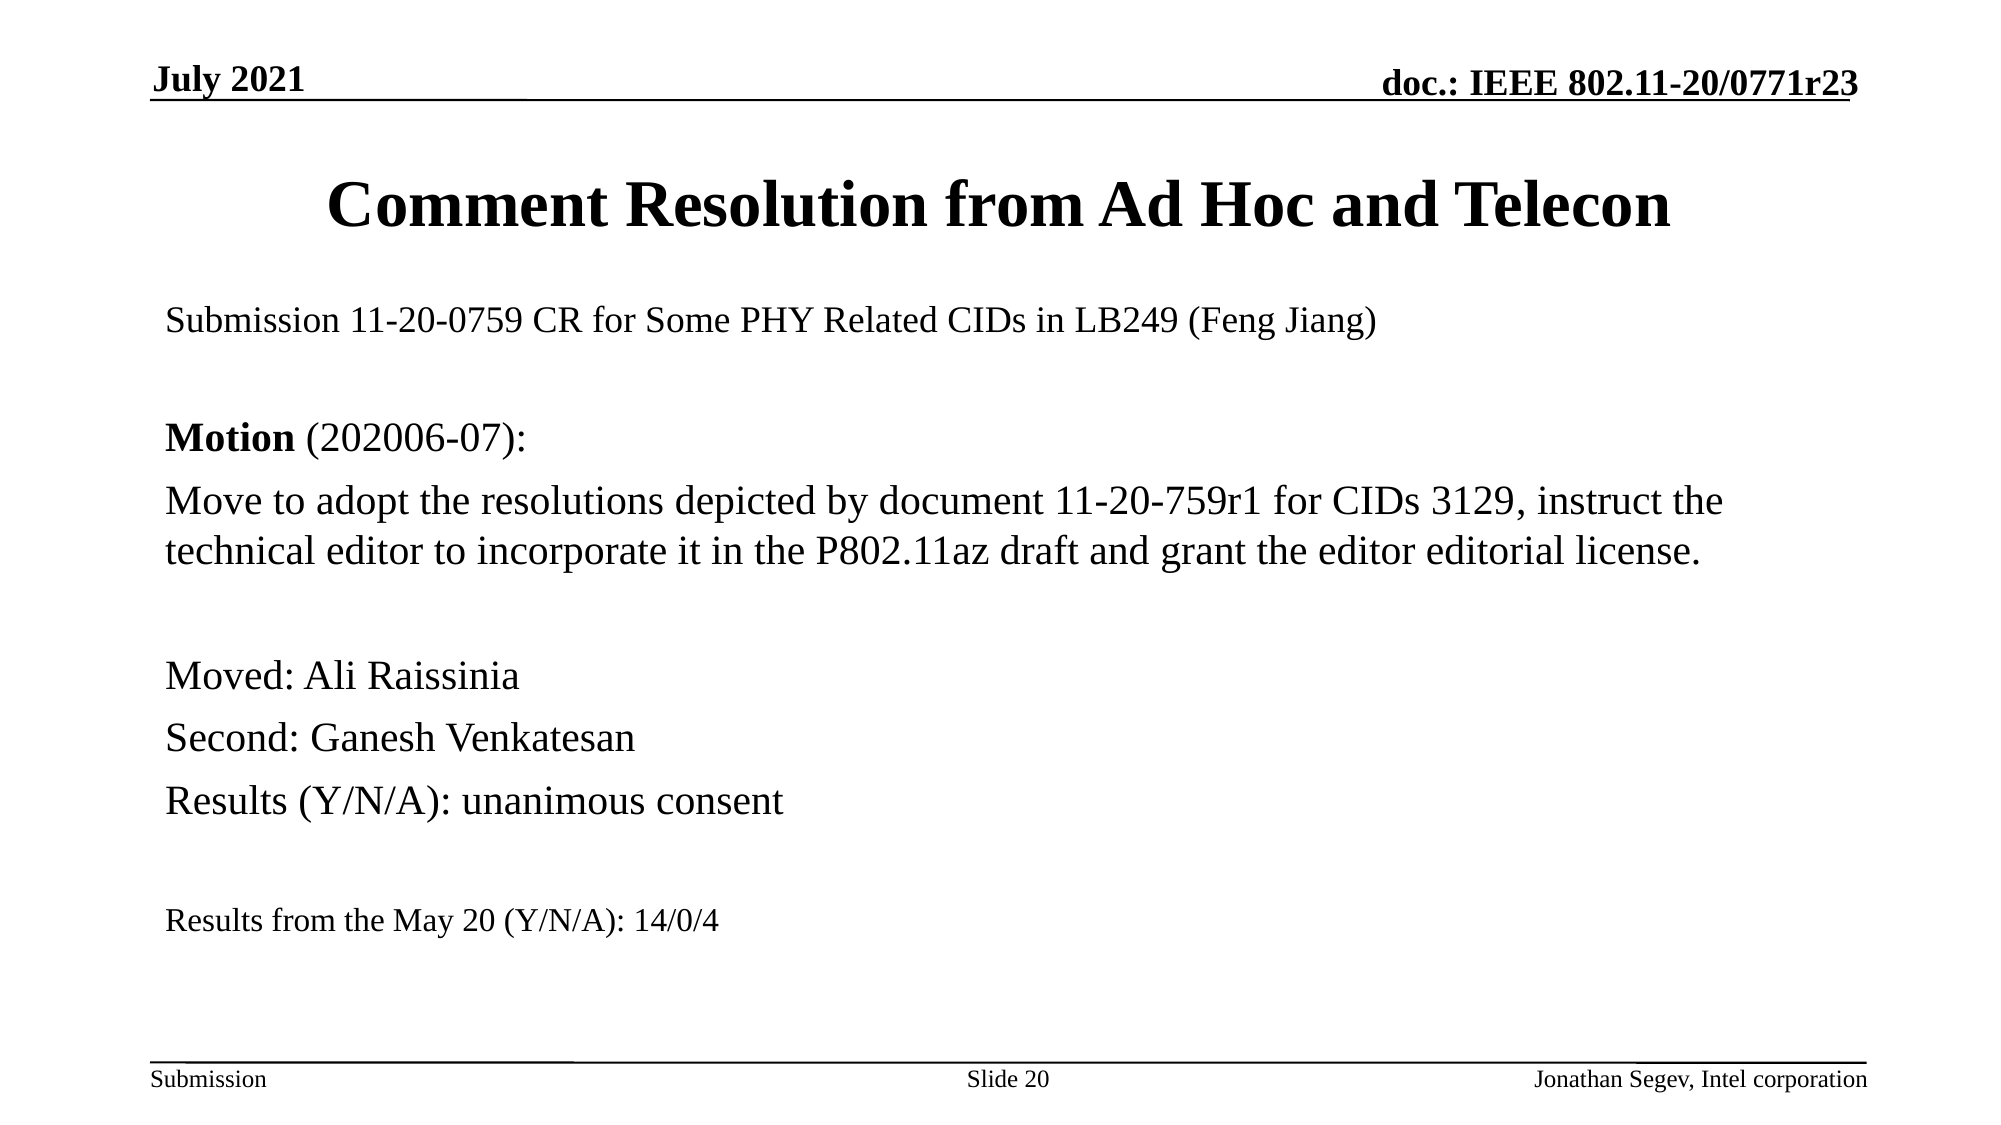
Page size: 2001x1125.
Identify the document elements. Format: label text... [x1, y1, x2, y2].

list Submission 11-20-0759 CR for Some PHY Related CIDs in LB249 (Feng Jiang) Motion (202006-07): Move to adopt the resolutions depicted by document 11-20-759r1 for CIDs 3129, instruct the technical editor to incorporate it in the P802.11az draft and grant the editor editorial license. Moved: Ali Raissinia Second: Ganesh Venkatesan Results (Y/N/A): unanimous consent Results from the May 20 (Y/N/A): 14/0/4 [149, 286, 1850, 1000]
title Comment Resolution from Ad Hoc and Telecon [149, 112, 1850, 286]
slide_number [152, 54, 563, 100]
footer Jonathan Segev, Intel corporation [1171, 1061, 1869, 1093]
slide_number Slide 20 [950, 1061, 1067, 1123]
